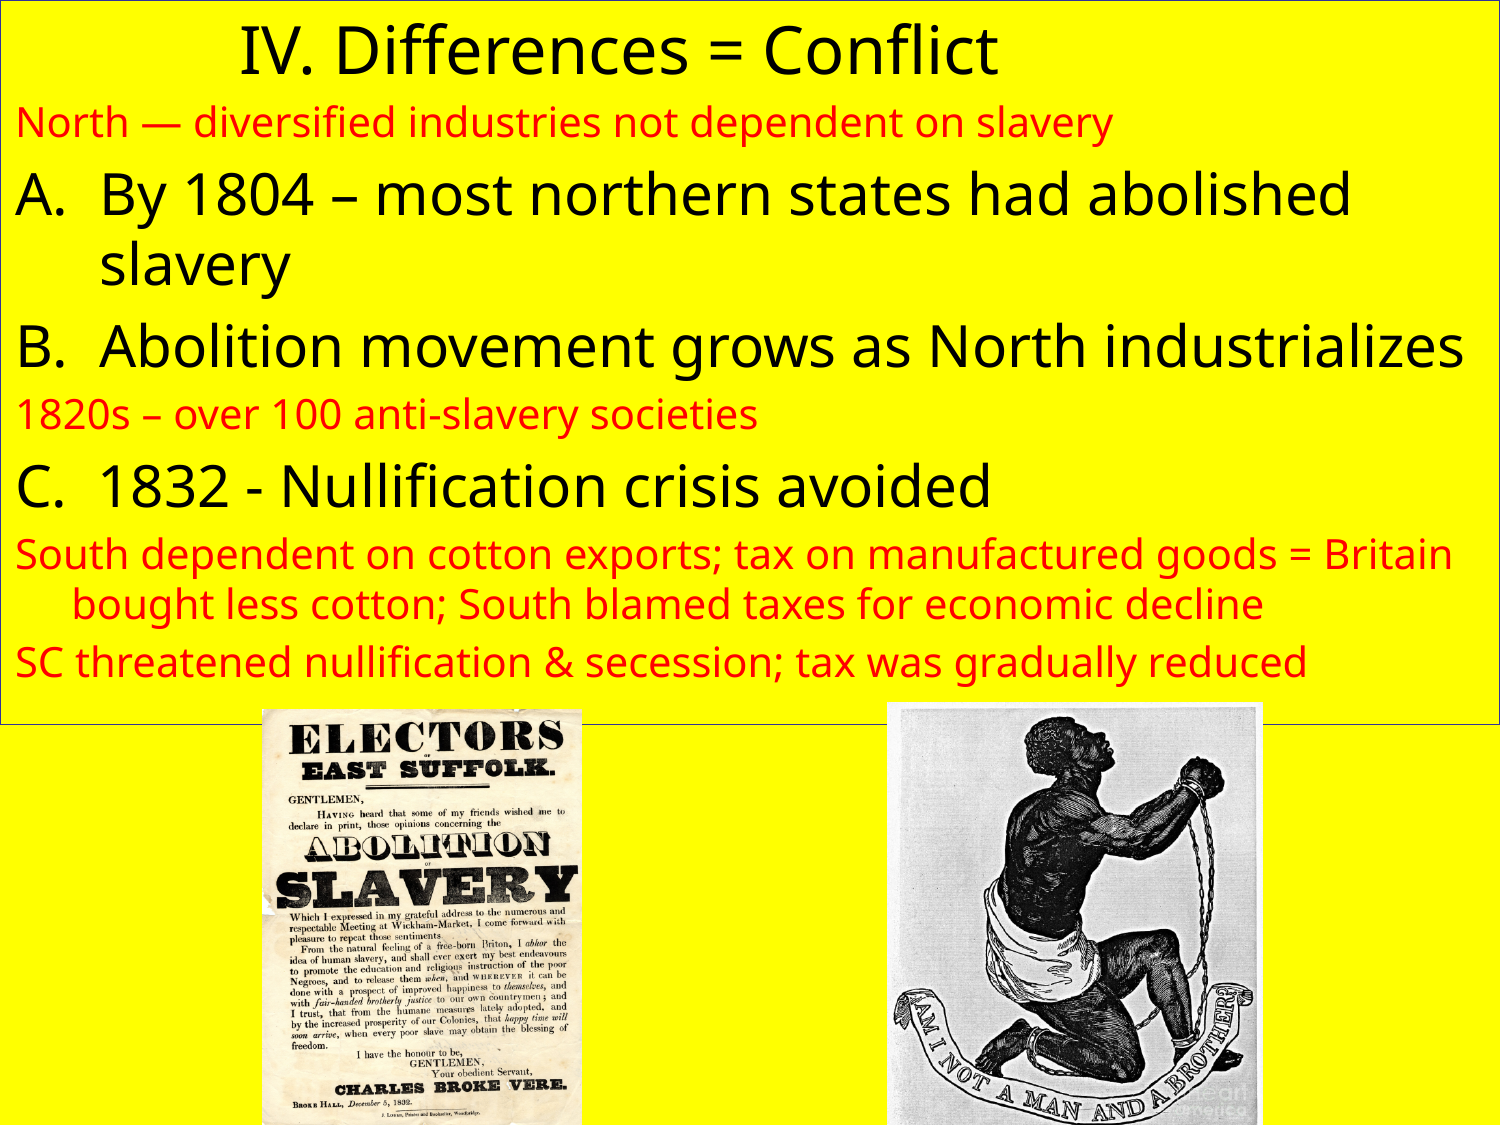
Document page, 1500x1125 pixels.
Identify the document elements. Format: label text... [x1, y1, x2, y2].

picture [262, 709, 583, 1125]
picture [887, 702, 1263, 1125]
list IV. Differences = Conflict North — diversified industries not dependent on slavery By 1804 – most northern states had abolished slavery Abolition movement grows as North industrializes 1820s – over 100 anti-slavery societies C. 1832 - Nullification crisis avoided South dependent on cotton exports; tax on manufactured goods = Britain bought less cotton; South blamed taxes for economic decline SC threatened nullification & secession; tax was gradually reduced [0, 0, 1500, 725]
